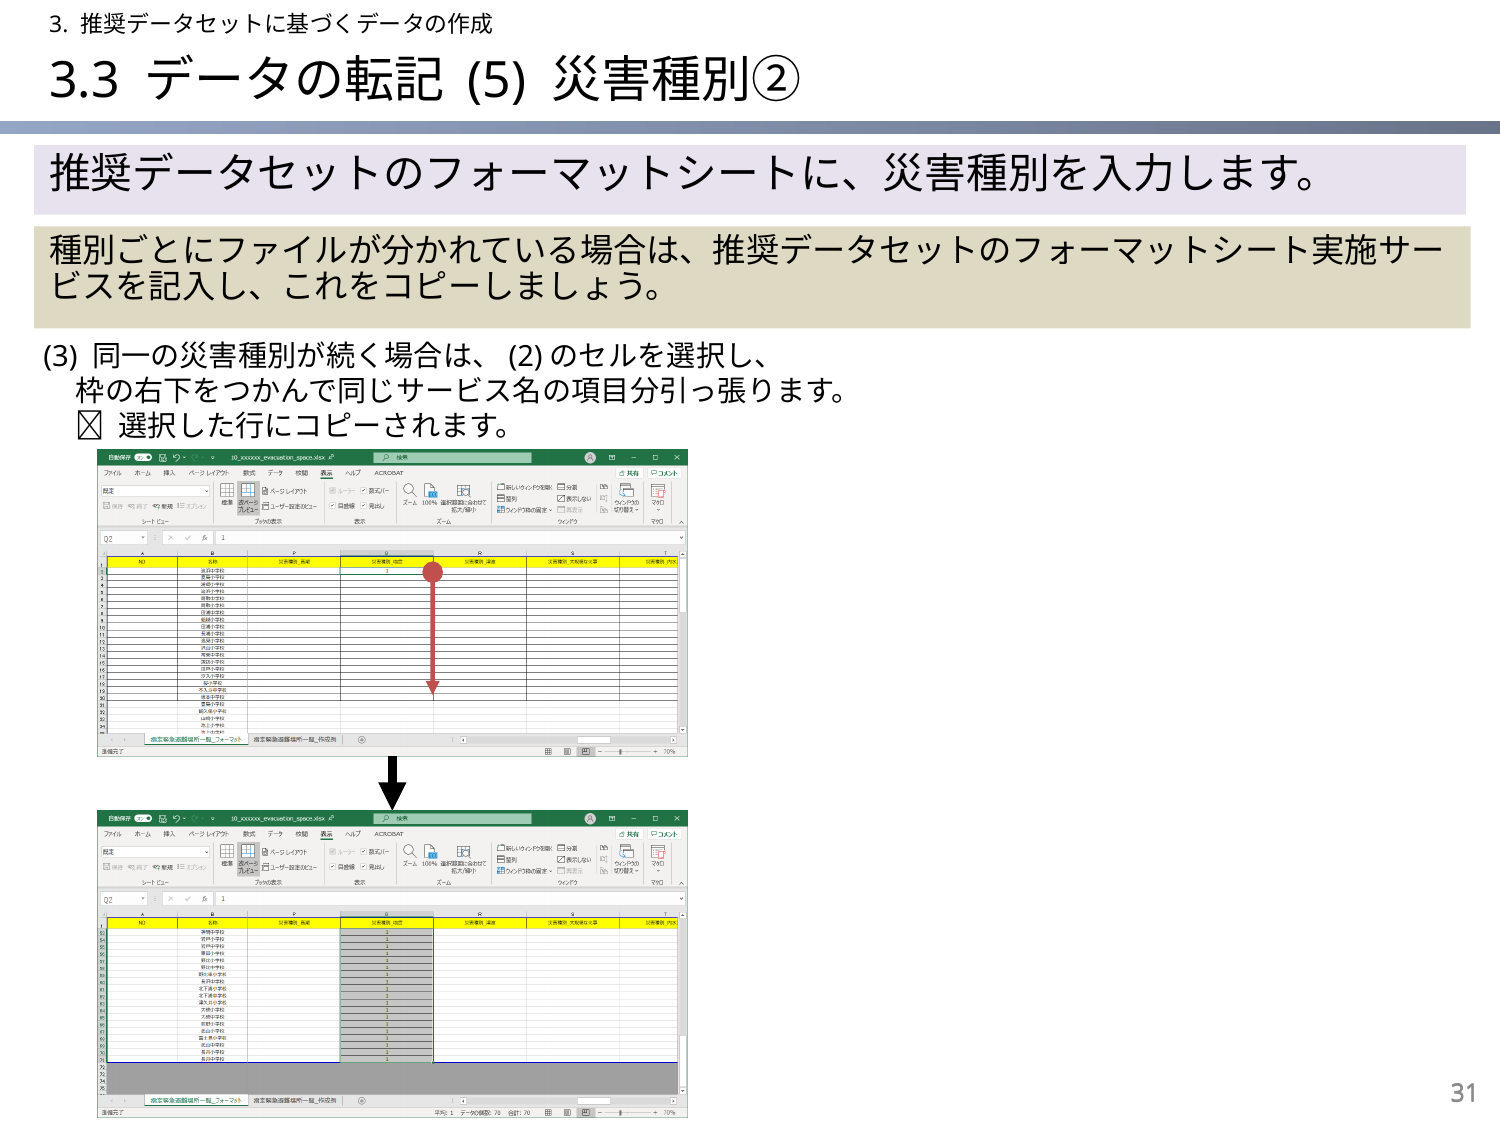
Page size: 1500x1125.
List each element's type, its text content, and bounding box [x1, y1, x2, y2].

title 3.3 データの転記 (5) 災害種別② [34, 46, 1275, 116]
picture [96, 449, 688, 757]
text_box (3) 同一の災害種別が続く場合は、(2)のセルを選択し、 枠の右下をつかんで同じサービス名の項目分引っ張ります。  選択した行にコピーされます。 [28, 330, 876, 450]
slide_number 31 [1411, 1070, 1495, 1118]
list 3. 推奨データセットに基づくデータの作成 [34, 4, 1271, 41]
list 推奨データセットのフォーマットシートに、災害種別を入力します。 [34, 145, 1466, 215]
picture [96, 810, 688, 1118]
list 種別ごとにファイルが分かれている場合は、推奨データセットのフォーマットシート実施サービスを記入し、これをコピーしましょう。 [34, 226, 1471, 329]
